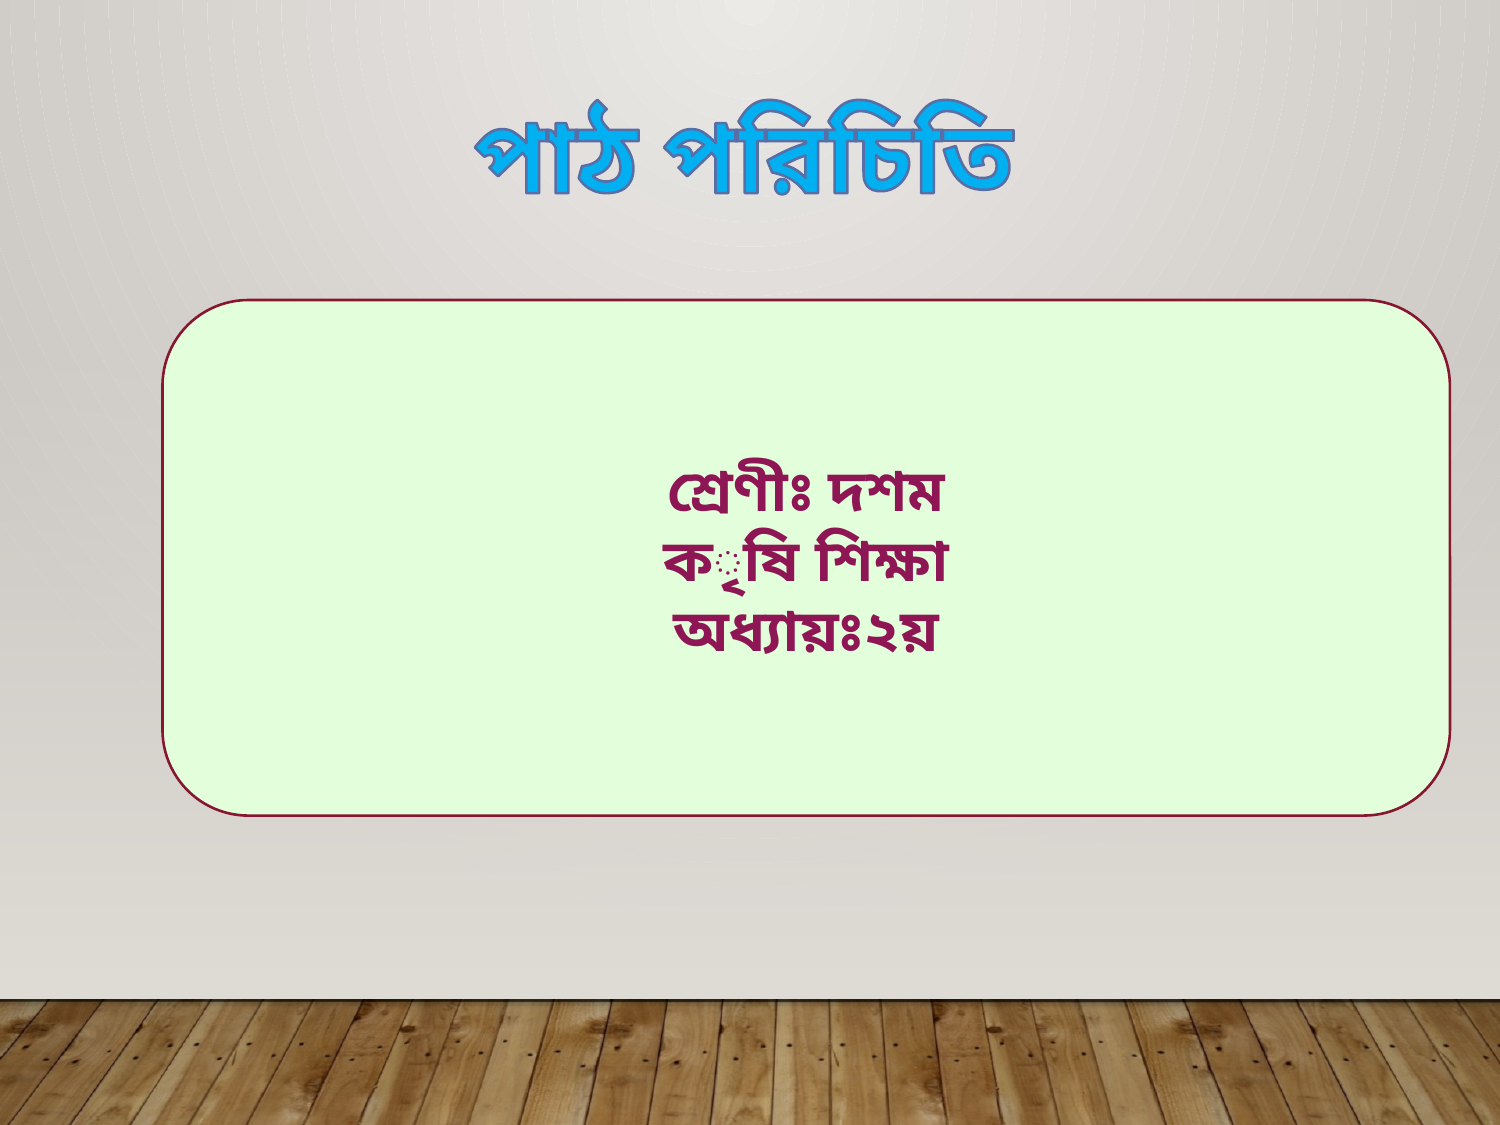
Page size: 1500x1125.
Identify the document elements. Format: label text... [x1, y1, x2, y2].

picture [0, 999, 1500, 1125]
text_box পাঠ পরিচিতি [662, 98, 1015, 196]
text_box শ্রেণীঃ দশম কৃষি শিক্ষা অধ্যায়ঃ২য় [161, 298, 1452, 817]
text_box পাঠ পরিচিতি [473, 98, 640, 195]
